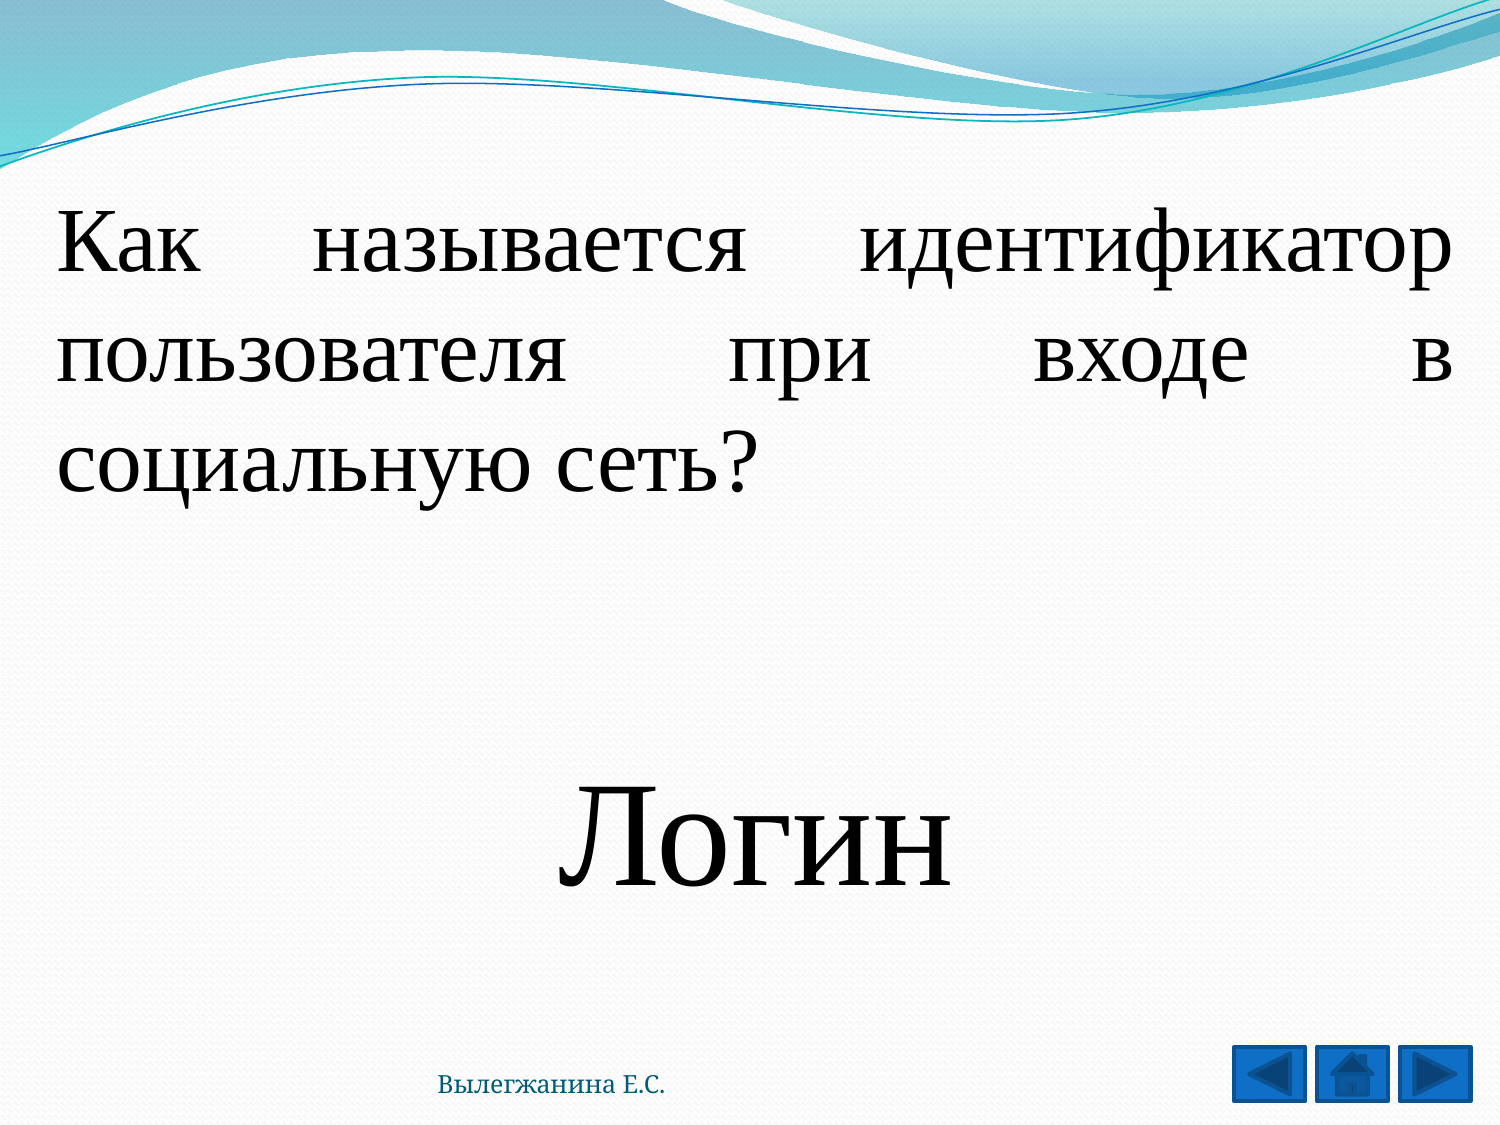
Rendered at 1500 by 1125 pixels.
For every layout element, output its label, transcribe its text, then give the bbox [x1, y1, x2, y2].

text_box Как называется идентификатор пользователя при входе в социальную сеть? [41, 172, 1471, 518]
text_box [1398, 1045, 1473, 1103]
text_box [1315, 1045, 1390, 1103]
text_box [1232, 1045, 1307, 1103]
text_box Логин [76, 727, 1436, 923]
footer Вылегжанина Е.С. [437, 1042, 988, 1103]
